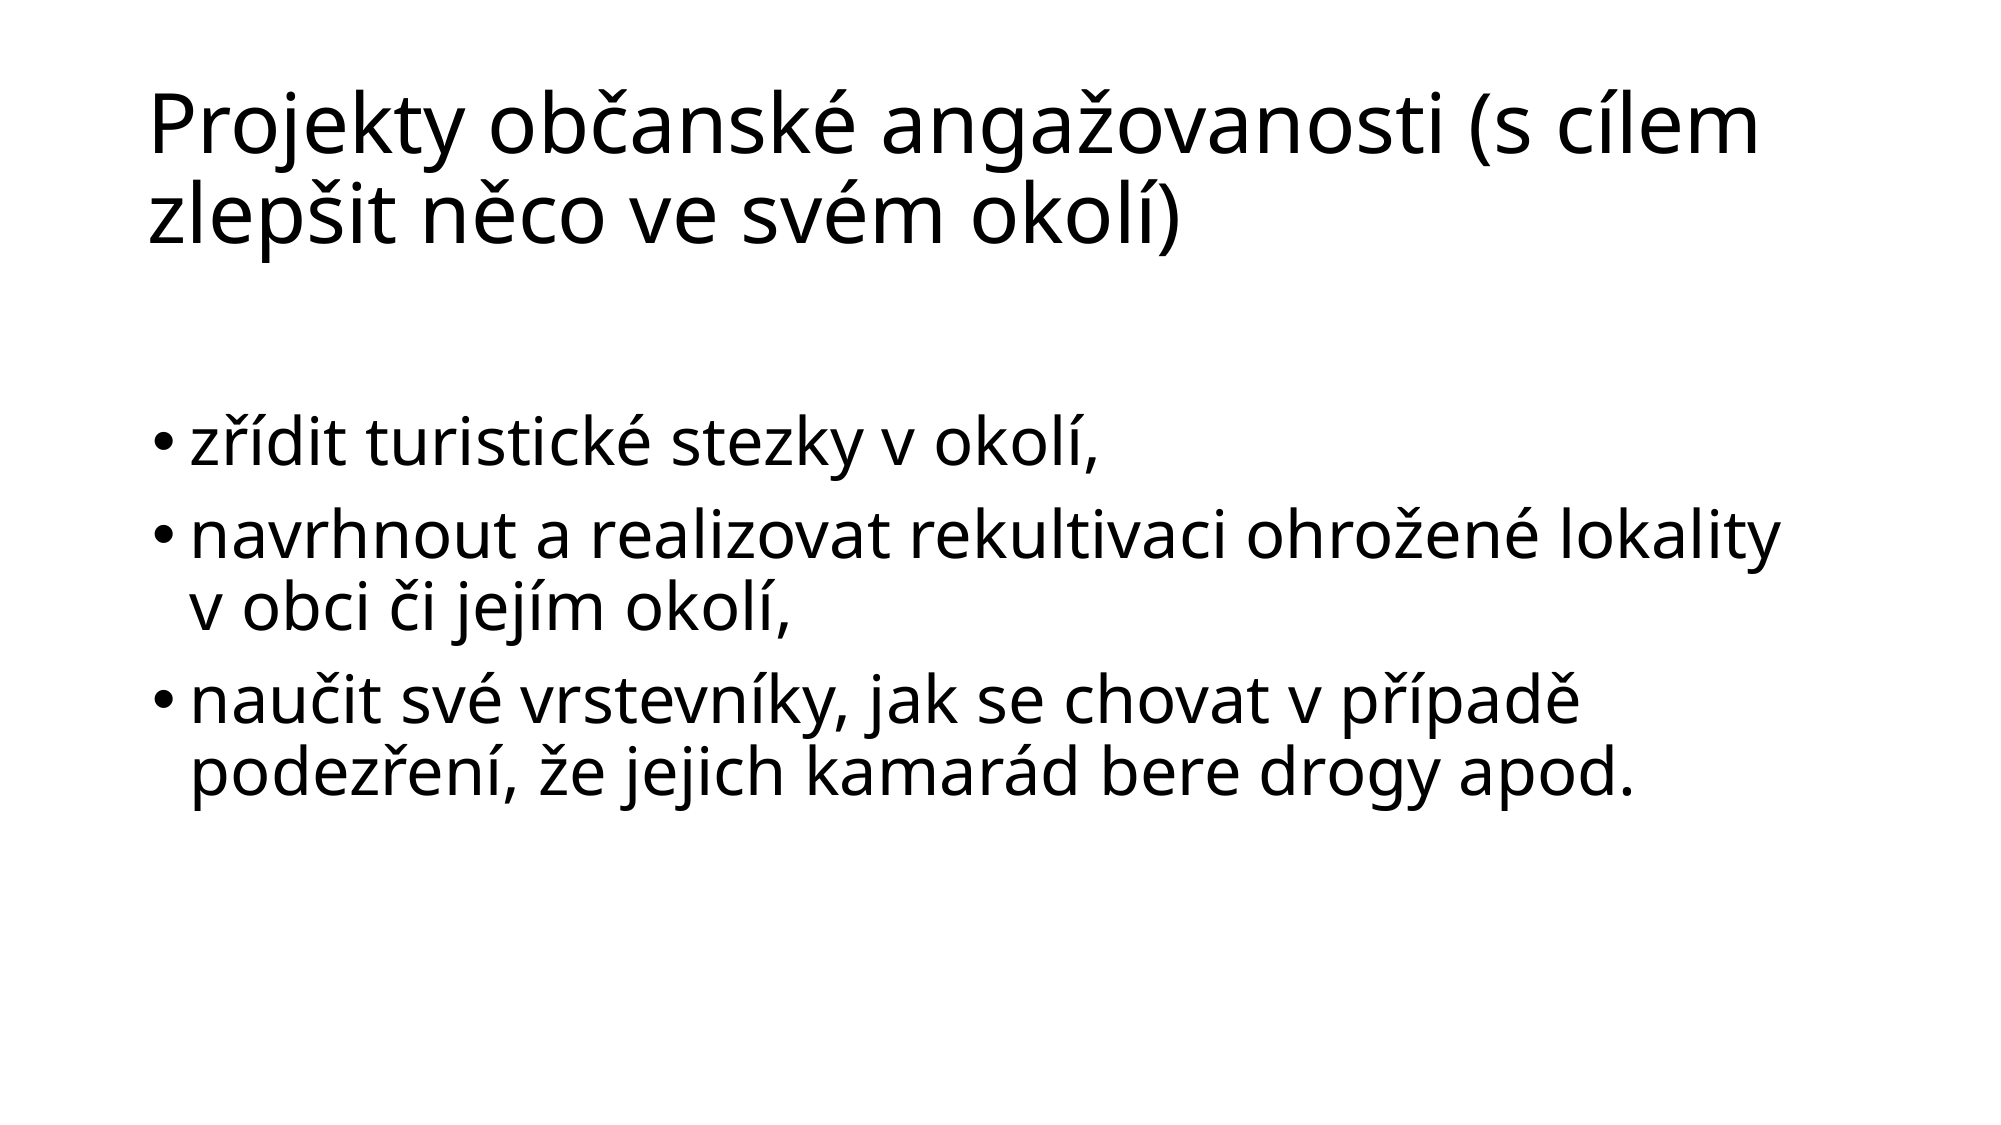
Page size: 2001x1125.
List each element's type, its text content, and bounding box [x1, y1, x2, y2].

list zřídit turistické stezky v okolí, navrhnout a realizovat rekultivaci ohrožené lokality v obci či jejím okolí, naučit své vrstevníky, jak se chovat v případě podezření, že jejich kamarád bere drogy apod. [137, 299, 1863, 1014]
title Projekty občanské angažovanosti (s cílem zlepšit něco ve svém okolí) [132, 62, 1858, 281]
